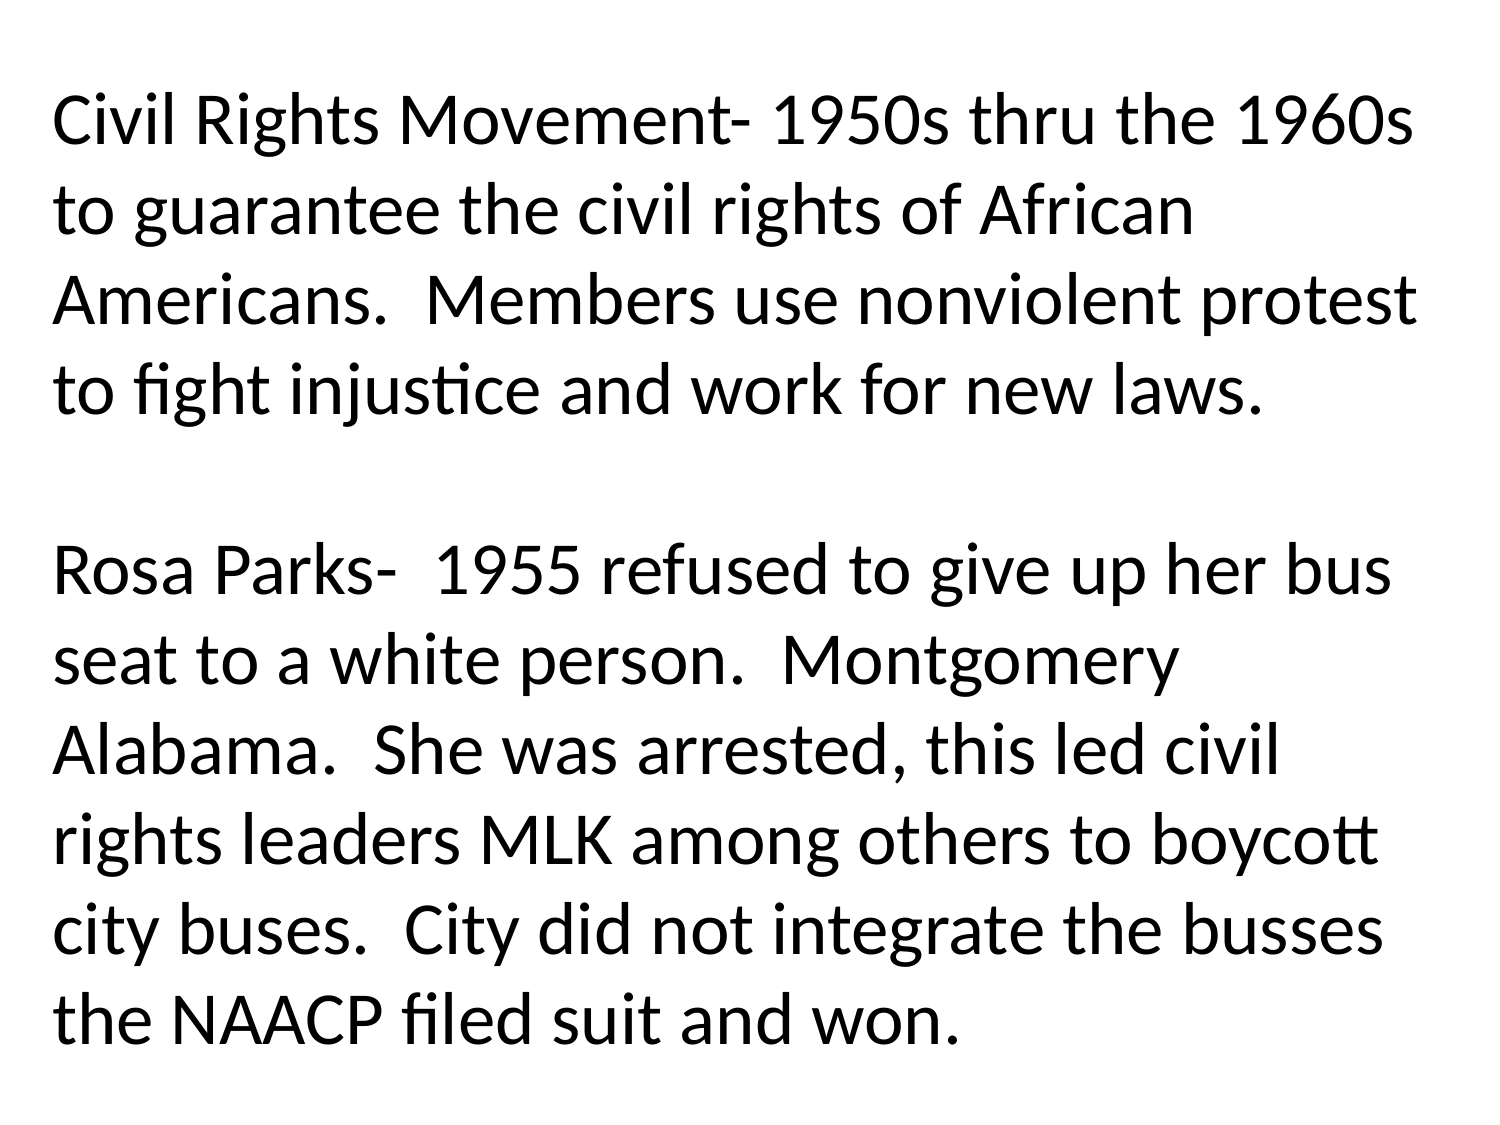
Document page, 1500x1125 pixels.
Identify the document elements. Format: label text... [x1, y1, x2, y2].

text_box Civil Rights Movement- 1950s thru the 1960s to guarantee the civil rights of African Americans. Members use nonviolent protest to fight injustice and work for new laws. Rosa Parks- 1955 refused to give up her bus seat to a white person. Montgomery Alabama. She was arrested, this led civil rights leaders MLK among others to boycott city buses. City did not integrate the busses the NAACP filed suit and won. [37, 62, 1475, 1068]
